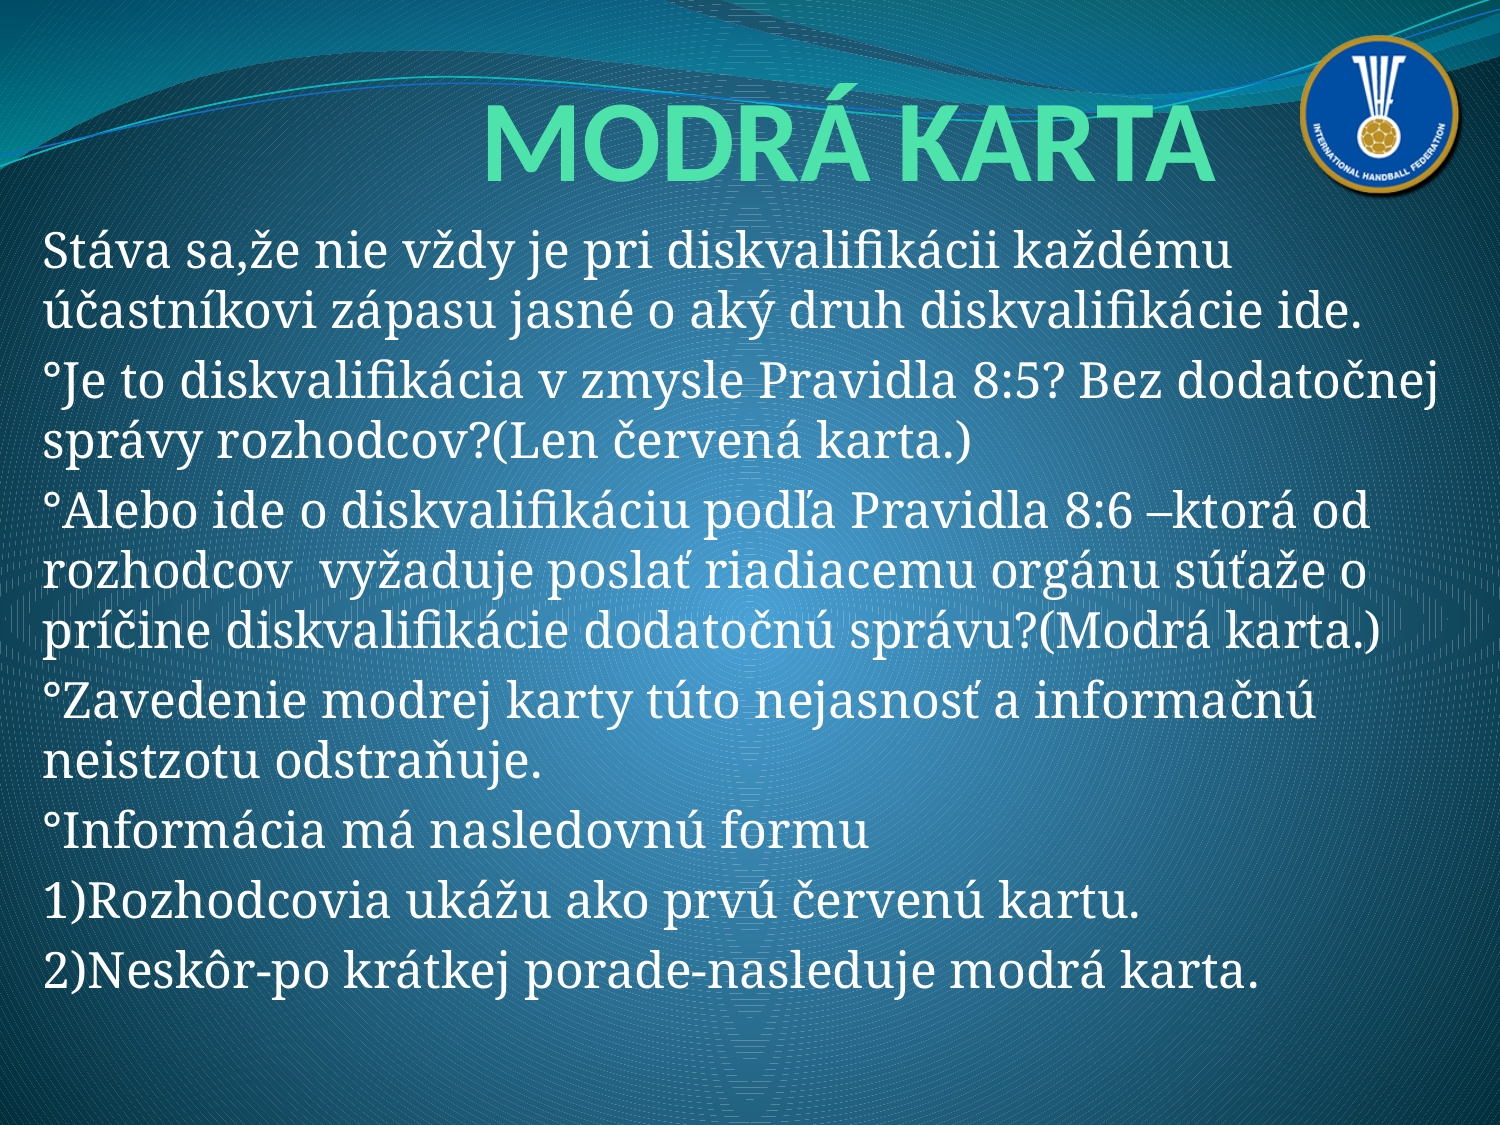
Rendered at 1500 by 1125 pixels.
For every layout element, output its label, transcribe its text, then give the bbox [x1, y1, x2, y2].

title MODRÁ KARTA [480, 35, 1261, 206]
list Stáva sa,že nie vždy je pri diskvalifikácii každému účastníkovi zápasu jasné o aký druh diskvalifikácie ide. °Je to diskvalifikácia v zmysle Pravidla 8:5? Bez dodatočnej správy rozhodcov?(Len červená karta.) °Alebo ide o diskvalifikáciu podľa Pravidla 8:6 –ktorá od rozhodcov vyžaduje poslať riadiacemu orgánu súťaže o príčine diskvalifikácie dodatočnú správu?(Modrá karta.) °Zavedenie modrej karty túto nejasnosť a informačnú neistzotu odstraňuje. °Informácia má nasledovnú formu 1)Rozhodcovia ukážu ako prvú červenú kartu. 2)Neskôr-po krátkej porade-nasleduje modrá karta. [35, 210, 1454, 1055]
picture [1449, 63, 1462, 69]
picture [1300, 34, 1467, 200]
